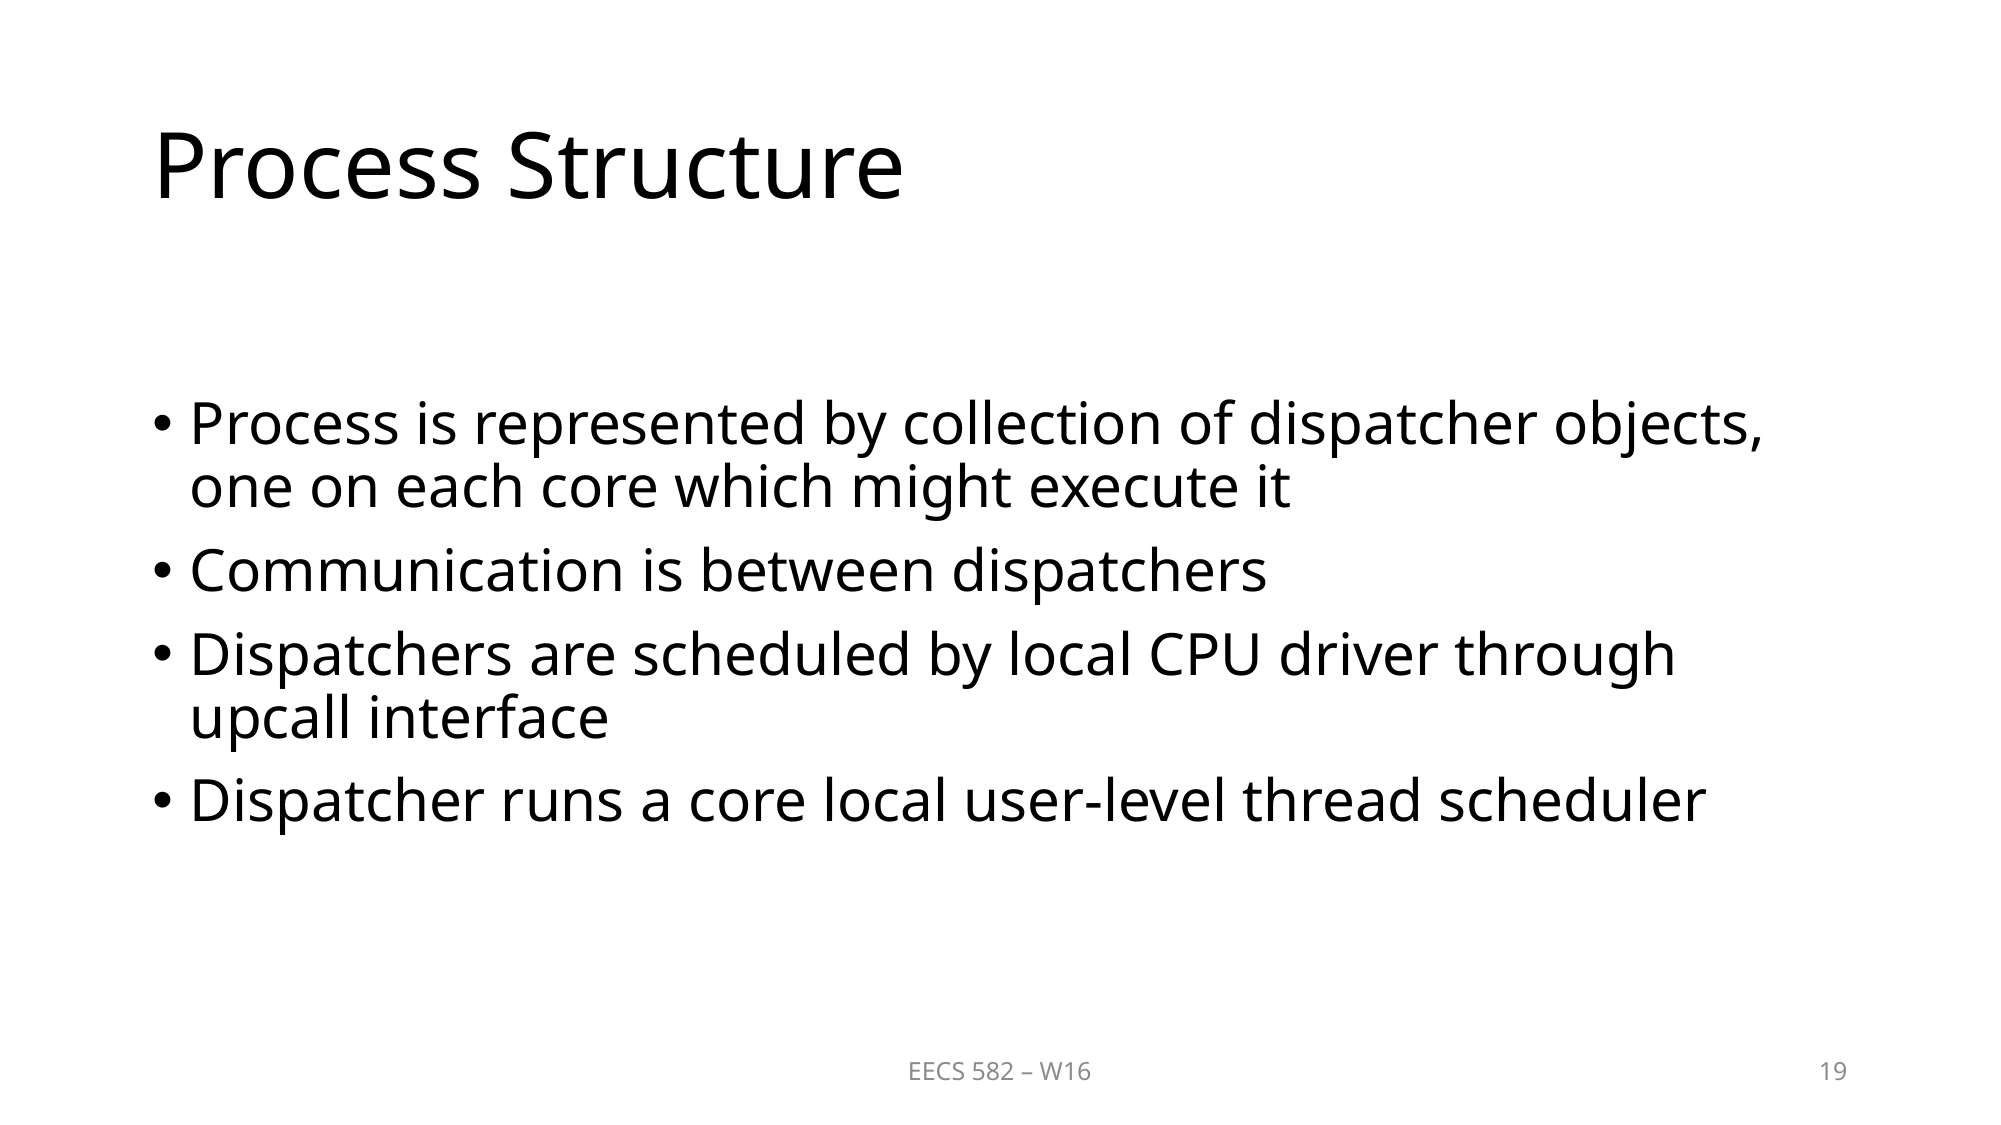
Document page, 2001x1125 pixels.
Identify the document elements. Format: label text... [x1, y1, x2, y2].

slide_number 19 [1412, 1042, 1863, 1103]
footer EECS 582 – W16 [662, 1042, 1338, 1103]
title Process Structure [137, 59, 1863, 278]
list Process is represented by collection of dispatcher objects, one on each core which might execute it Communication is between dispatchers Dispatchers are scheduled by local CPU driver through upcall interface Dispatcher runs a core local user-level thread scheduler [137, 299, 1863, 1014]
